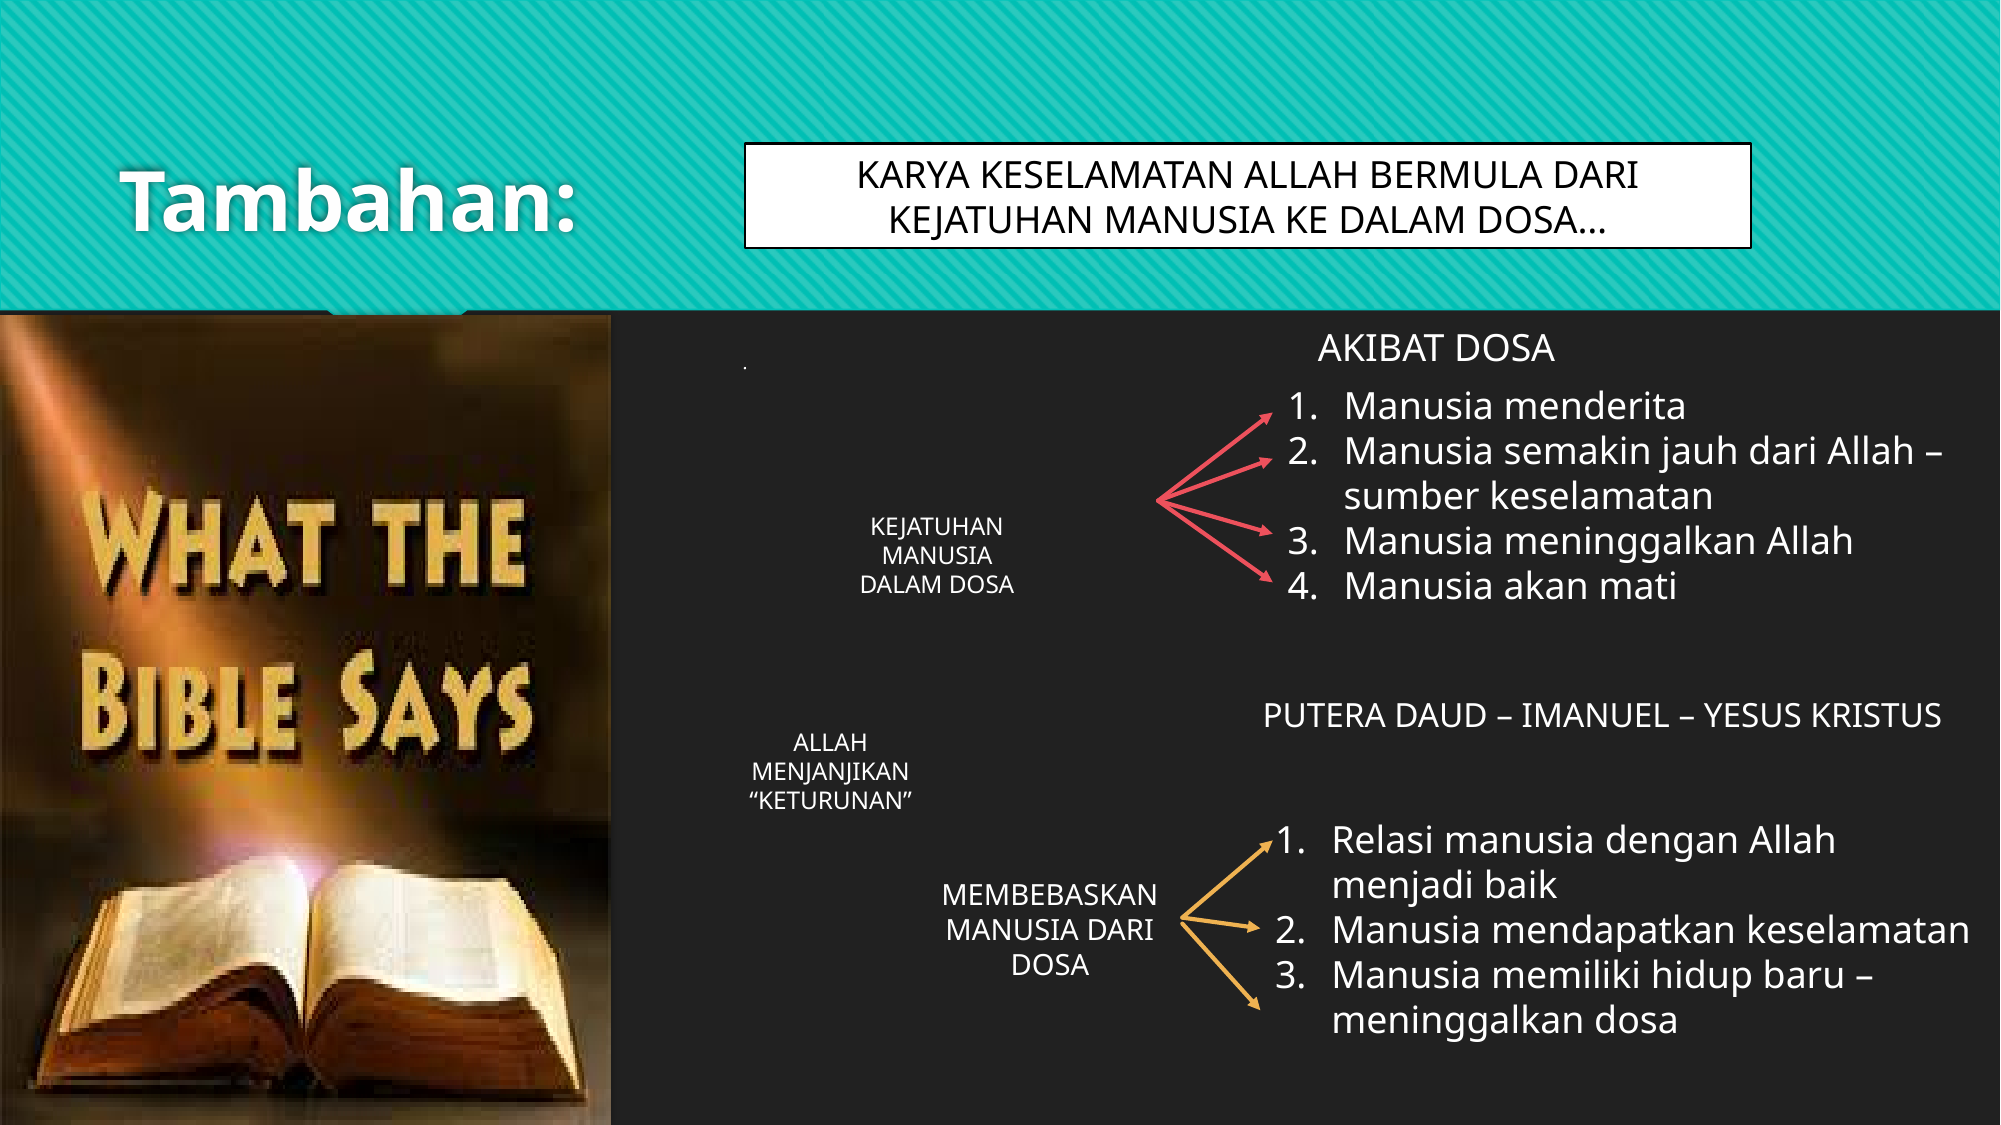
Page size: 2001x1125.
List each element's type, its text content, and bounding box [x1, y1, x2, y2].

title Tambahan: [33, 154, 664, 256]
text_box KARYA KESELAMATAN ALLAH BERMULA DARI KEJATUHAN MANUSIA KE DALAM DOSA… [744, 142, 1752, 249]
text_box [637, 315, 2000, 1097]
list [0, 315, 612, 1125]
